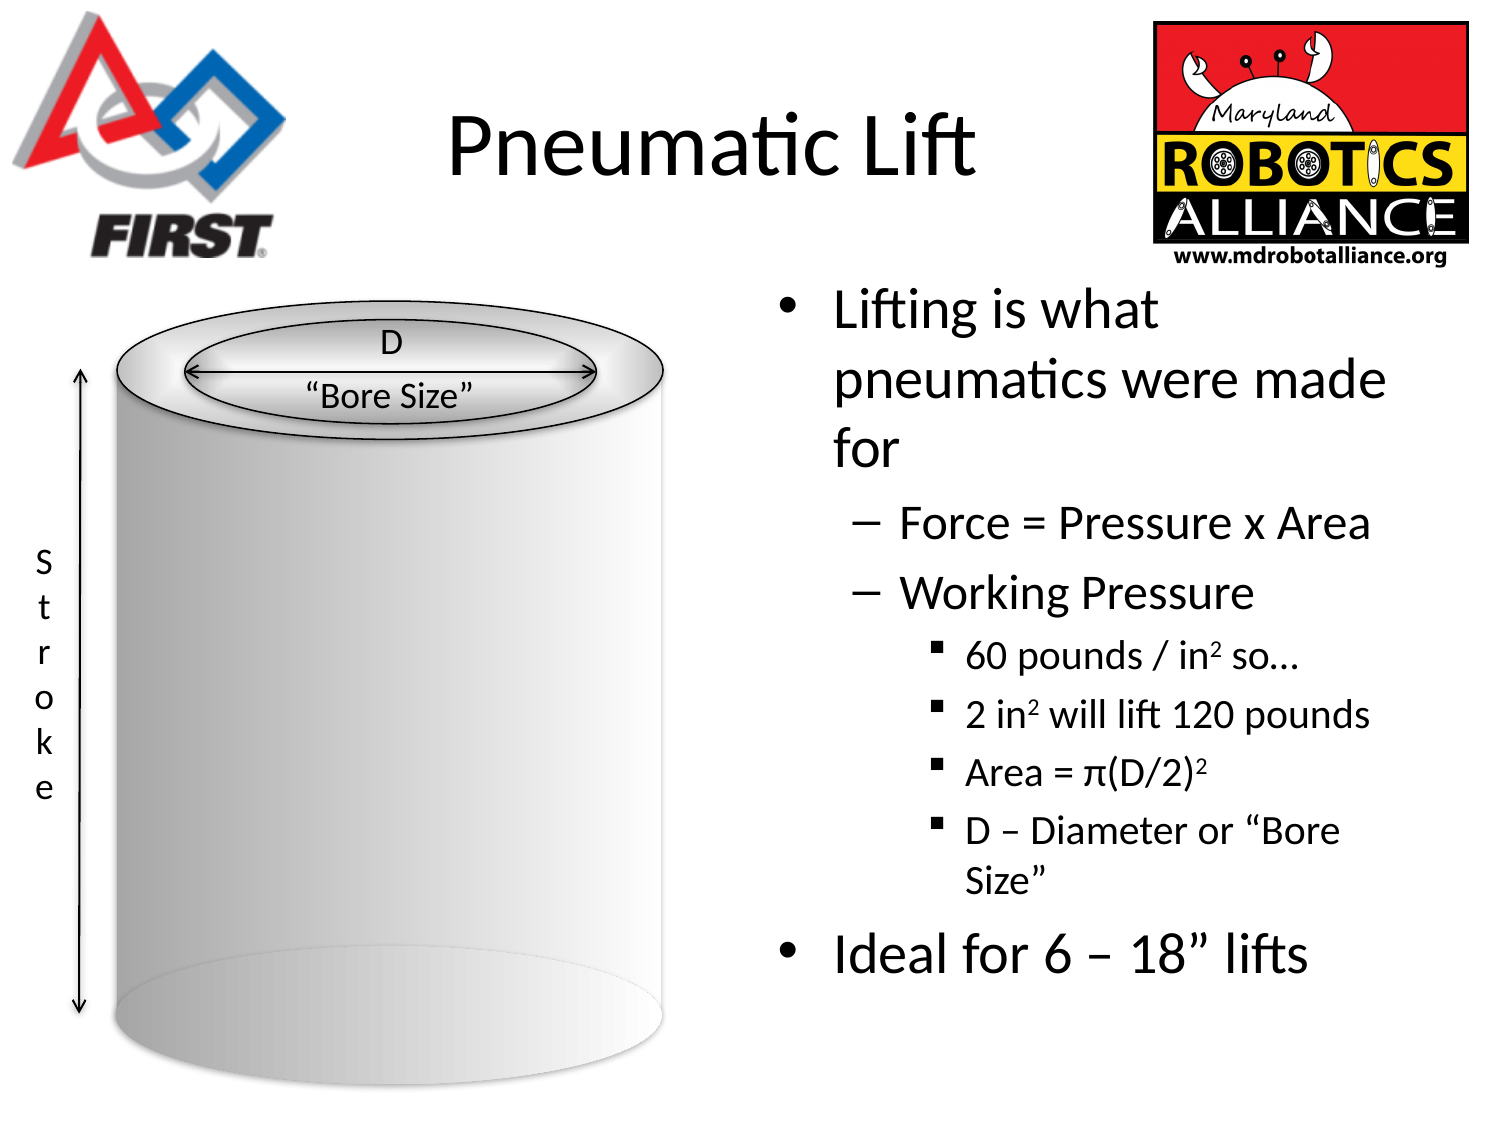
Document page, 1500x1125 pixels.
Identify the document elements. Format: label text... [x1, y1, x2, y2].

picture [12, 11, 286, 258]
text_box S t r o k e [19, 529, 69, 814]
list Lifting is what pneumatics were made for Force = Pressure x Area Working Pressure 60 pounds / in2 so… 2 in2 will lift 120 pounds Area = π(D/2)2 D – Diameter or “Bore Size” Ideal for 6 – 18” lifts [762, 262, 1425, 1005]
title Pneumatic Lift [285, 45, 1139, 233]
picture [1153, 21, 1469, 268]
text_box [115, 300, 664, 1085]
